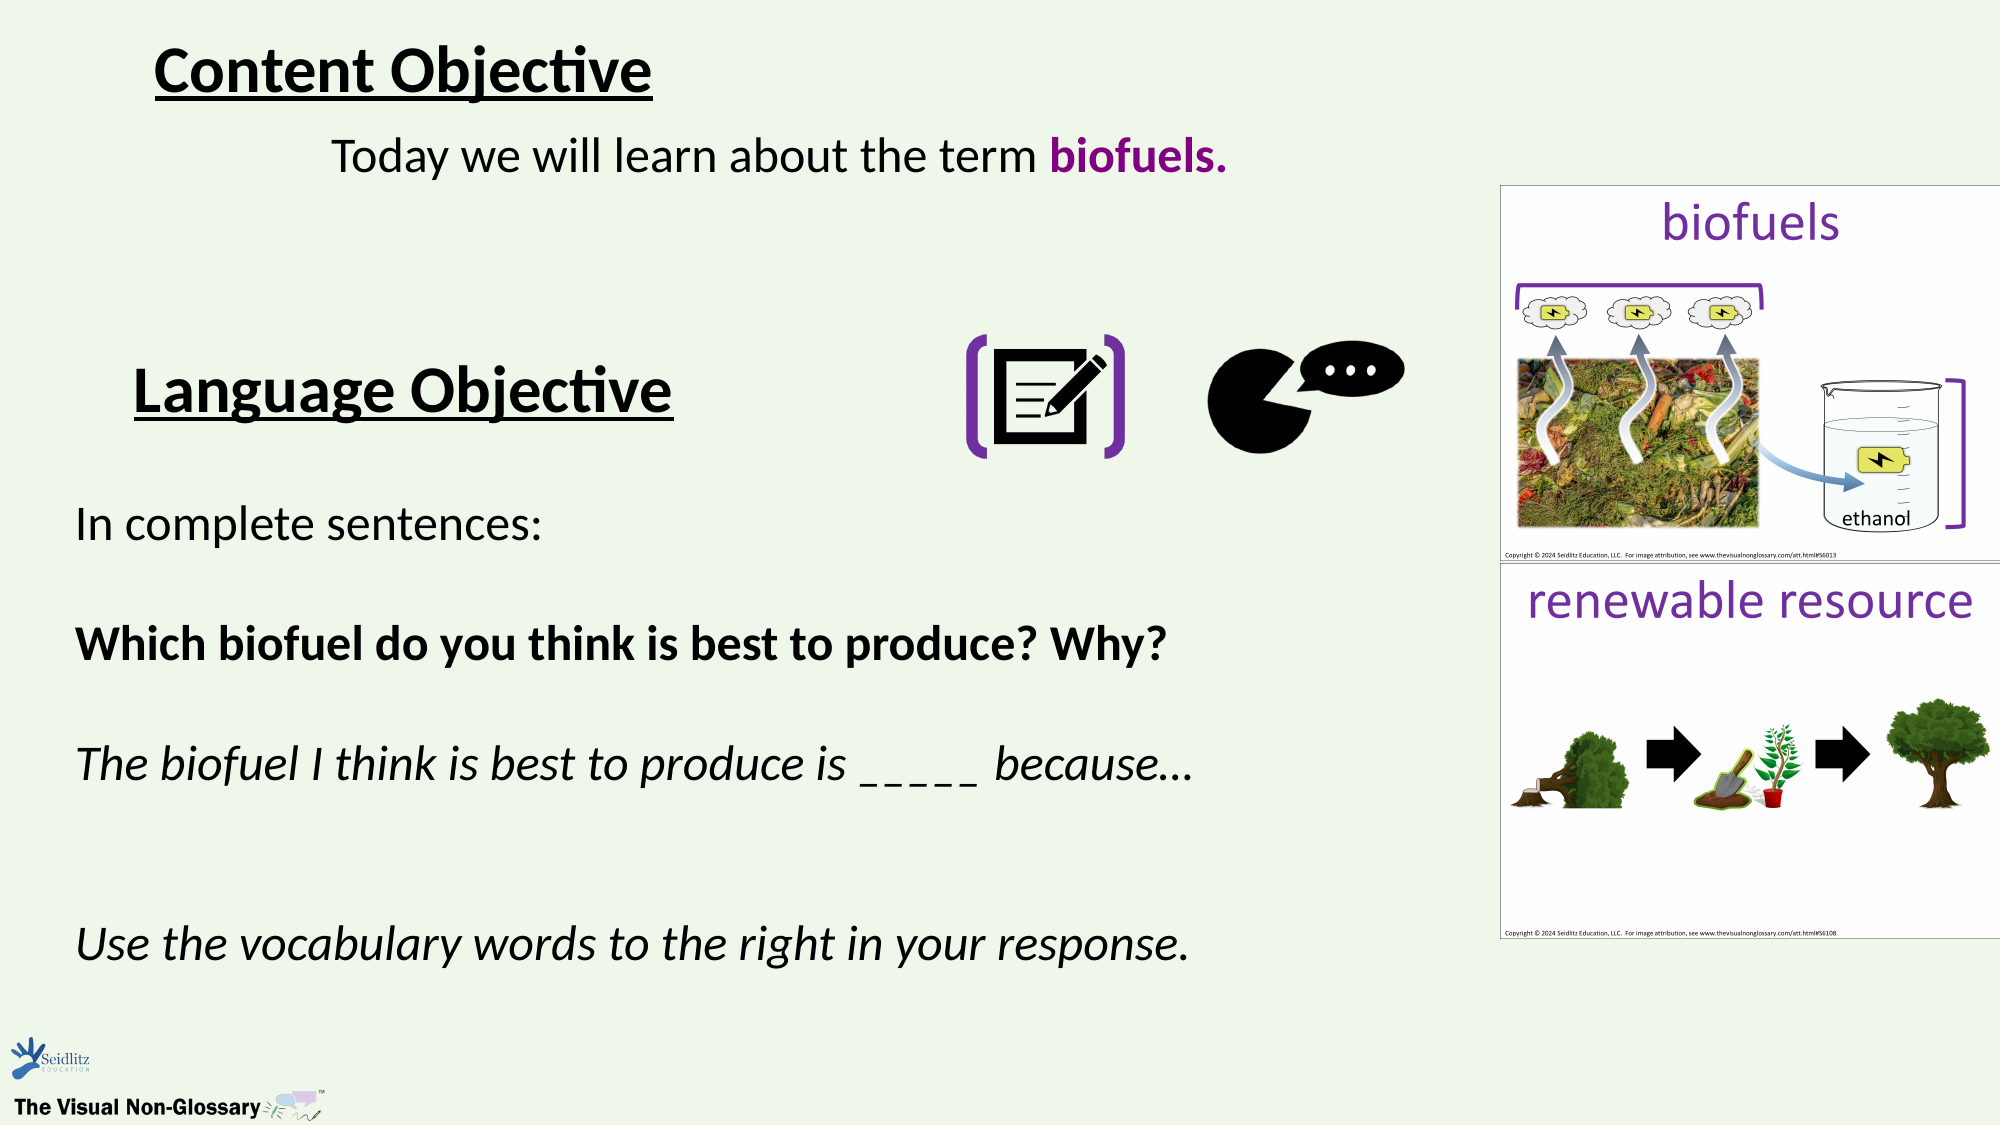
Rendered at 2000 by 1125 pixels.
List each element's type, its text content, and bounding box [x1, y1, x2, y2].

text_box Today we will learn about the term biofuels. [316, 115, 1244, 191]
picture [965, 334, 1126, 460]
text_box In complete sentences: Which biofuel do you think is best to produce? Why? The biofuel I think is best to produce is _____ because… Use the vocabulary words to the right in your response. [59, 437, 1500, 978]
picture [0, 1034, 328, 1125]
picture [1499, 185, 2000, 562]
text_box Language Objective [119, 338, 689, 434]
text_box Content Objective [139, 17, 669, 113]
picture [1207, 340, 1405, 454]
picture [1499, 563, 2000, 940]
